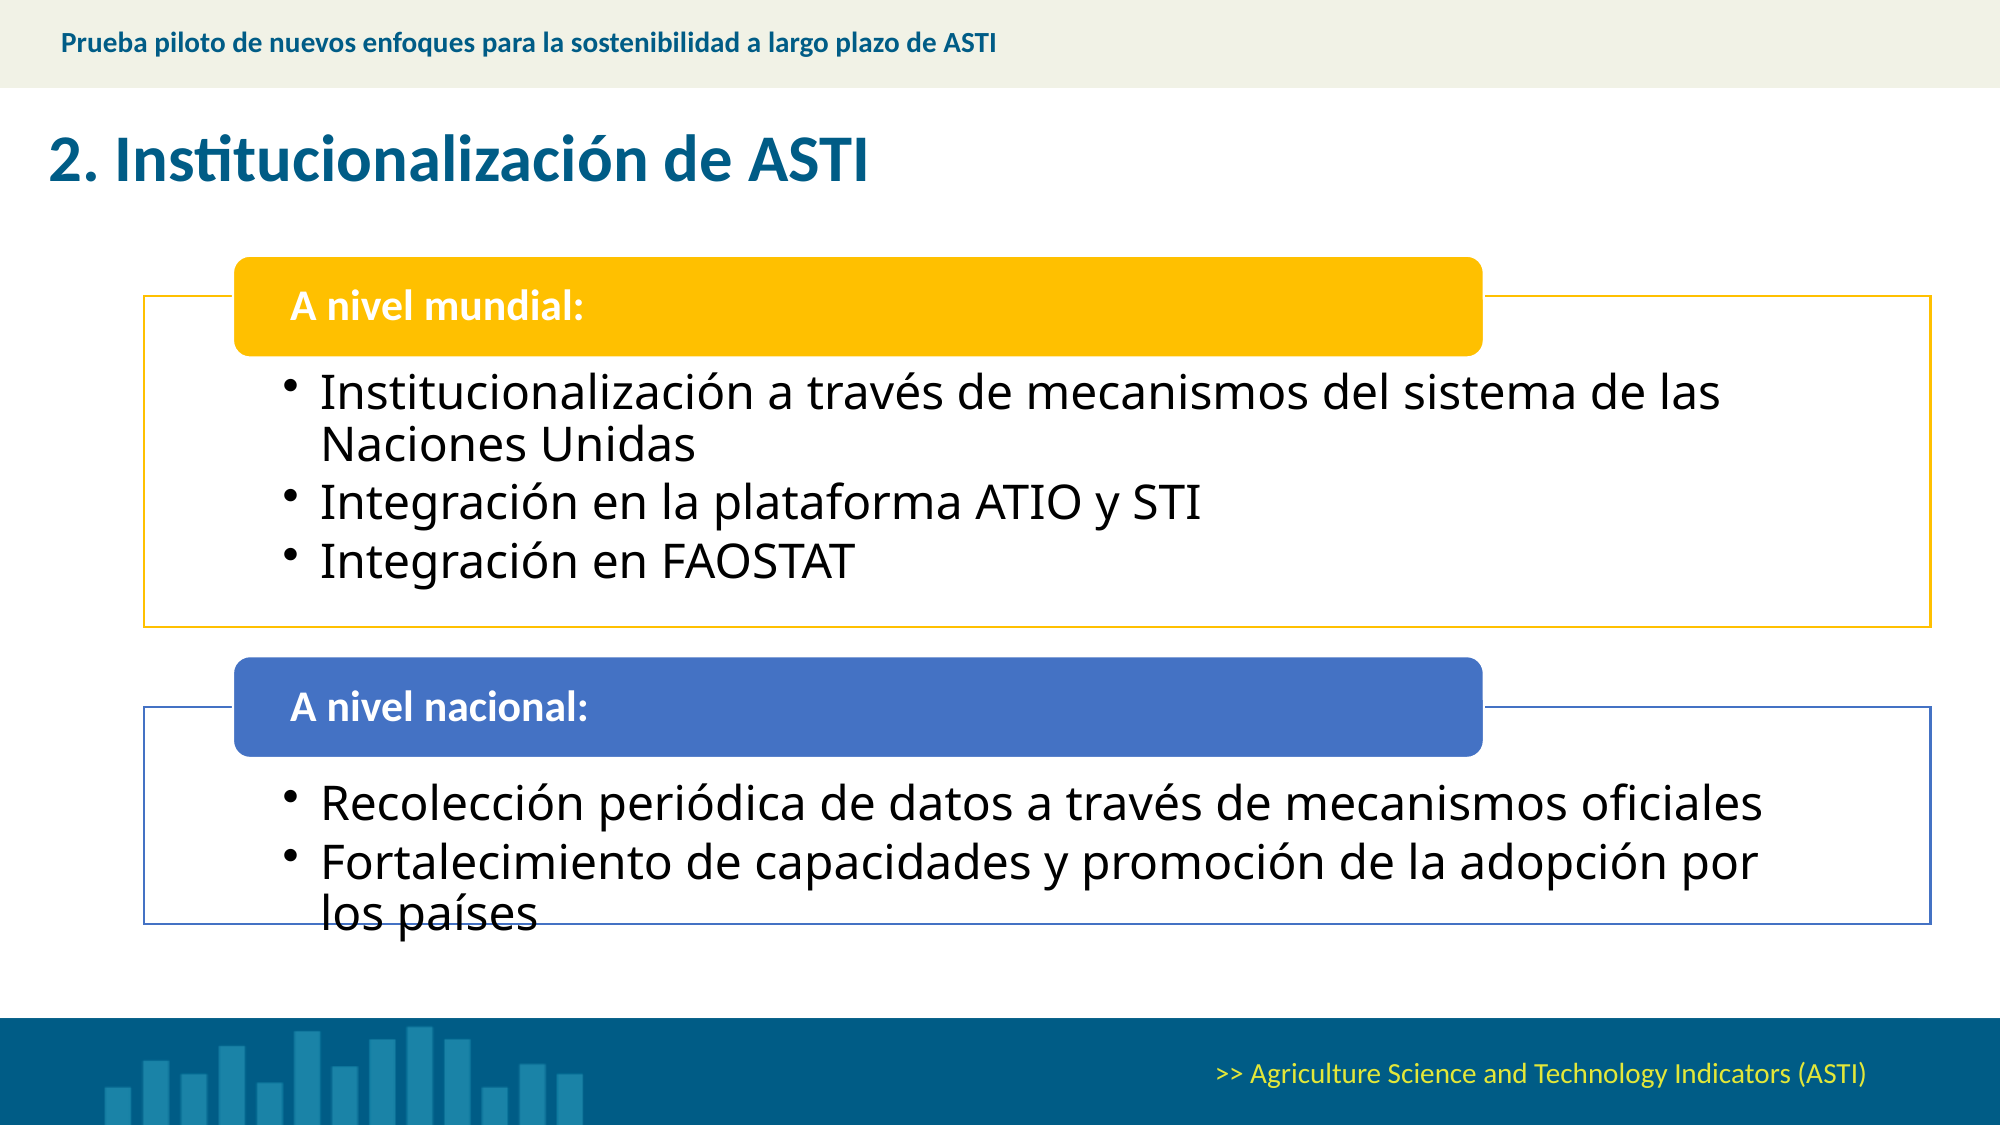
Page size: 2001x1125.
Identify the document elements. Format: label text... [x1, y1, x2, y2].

list 2. Institucionalización de ASTI [33, 116, 1931, 213]
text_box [143, 253, 1931, 927]
text_box Prueba piloto de nuevos enfoques para la sostenibilidad a largo plazo de ASTI [46, 19, 1122, 73]
